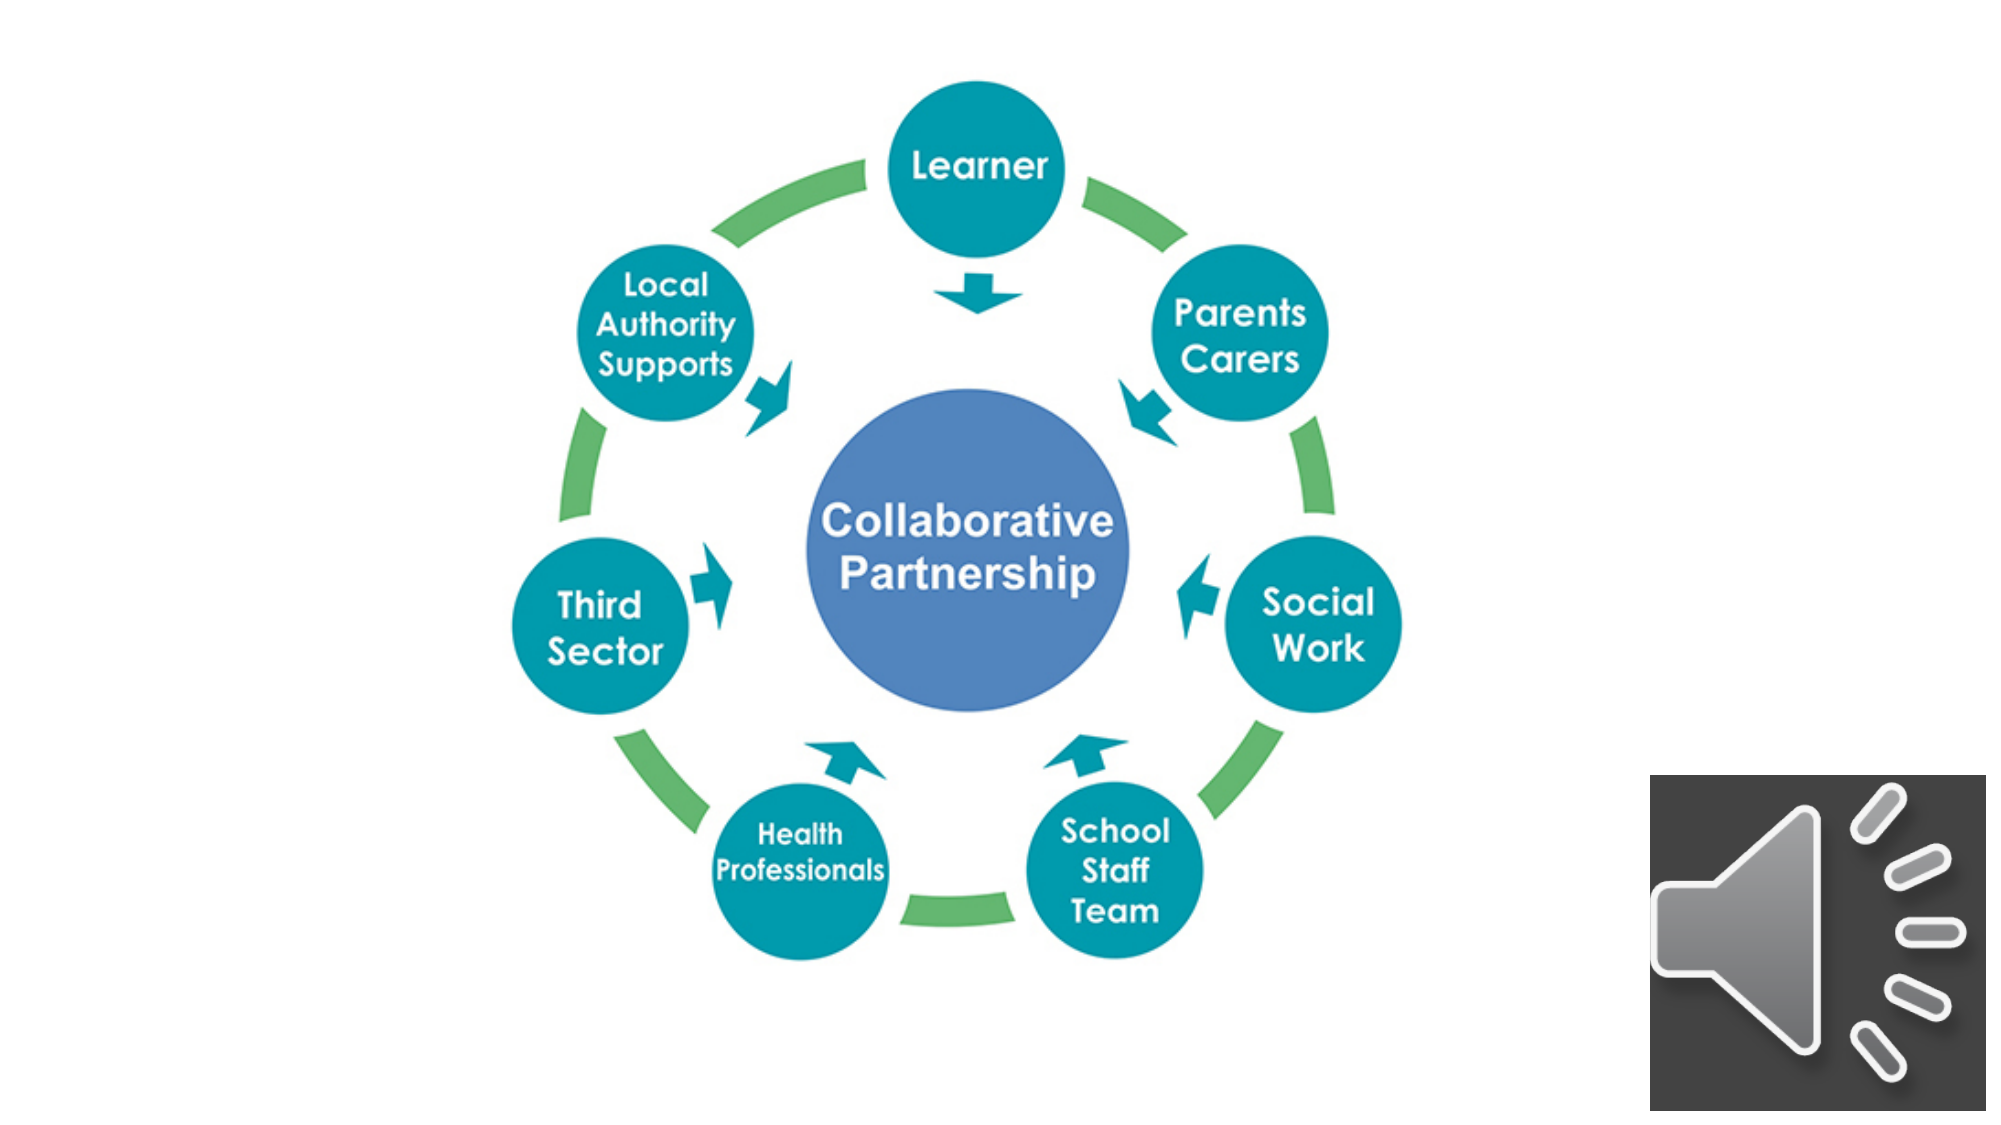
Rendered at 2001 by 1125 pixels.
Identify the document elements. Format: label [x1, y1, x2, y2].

list [489, 58, 1426, 984]
picture [1648, 773, 1987, 1112]
